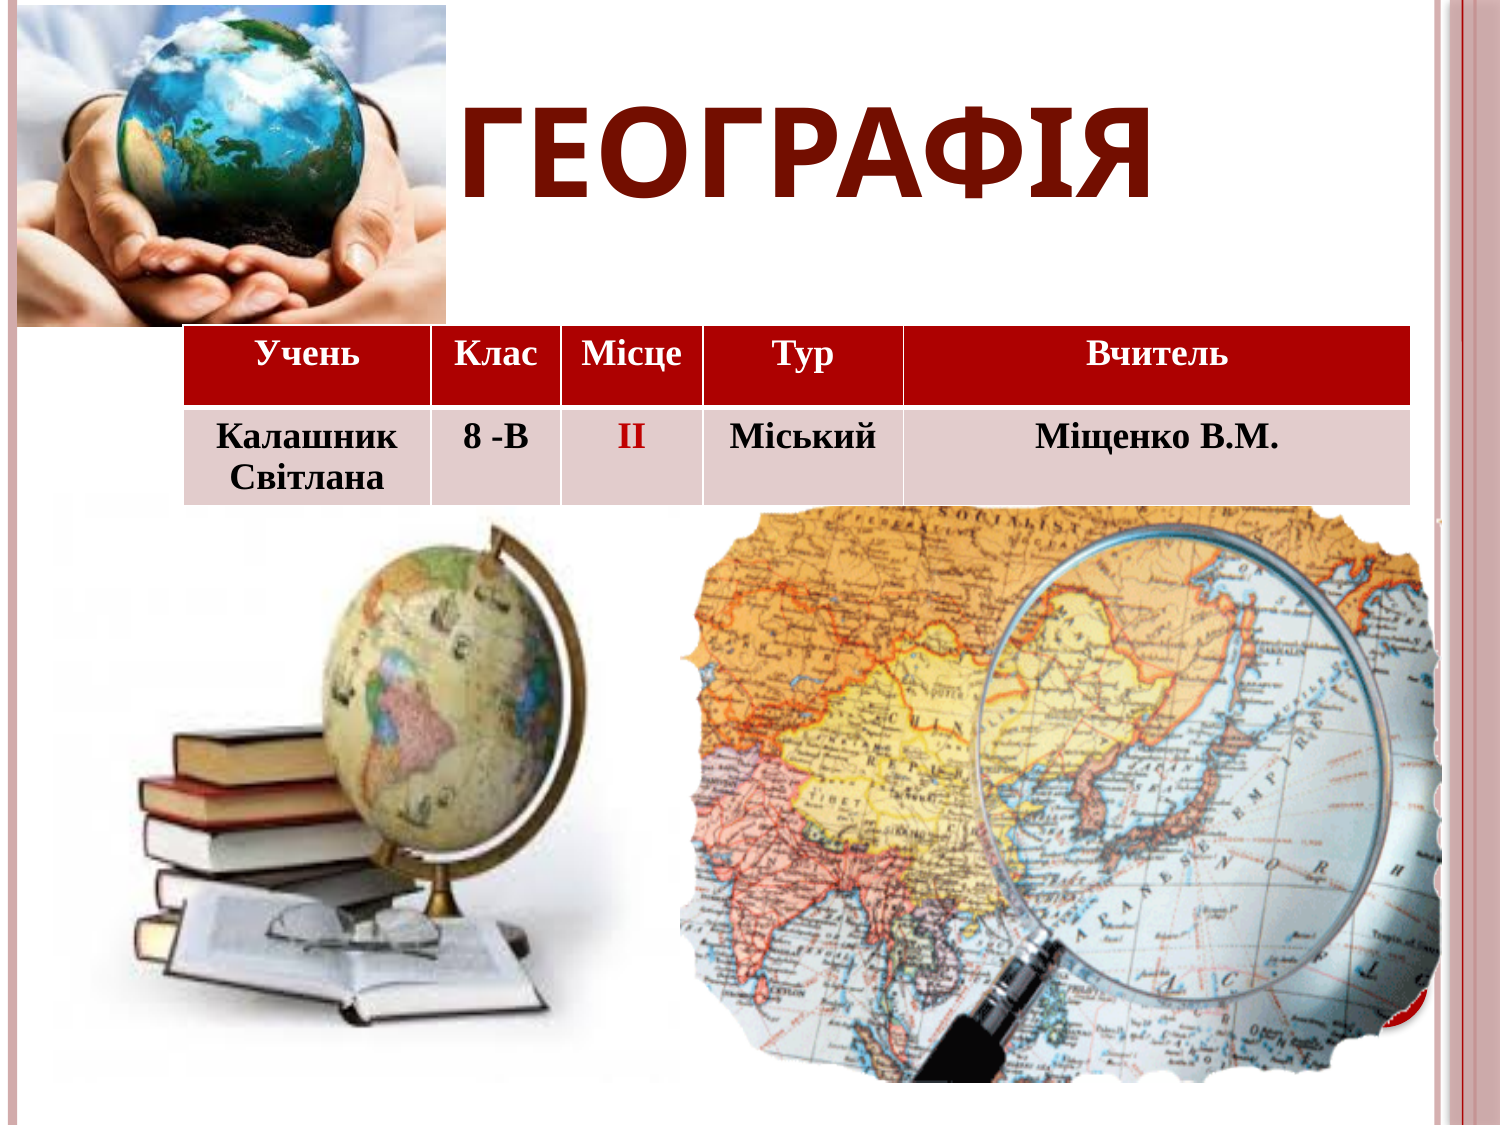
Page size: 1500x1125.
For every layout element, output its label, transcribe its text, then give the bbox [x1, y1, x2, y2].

table_header Місце [562, 326, 702, 405]
title географія [451, 42, 1420, 231]
table_cell Міщенко В.М. [904, 410, 1410, 488]
table_header Вчитель [904, 326, 1410, 405]
table_cell Міський [704, 410, 903, 488]
table_header Учень [184, 336, 430, 405]
picture [17, 5, 446, 327]
table_header Клас [432, 326, 560, 405]
table_cell 8 -В [432, 410, 560, 489]
table_header Тур [704, 326, 903, 405]
table_cell Калашник Світлана [184, 410, 430, 489]
table_cell ІІ [562, 410, 702, 489]
picture [52, 491, 1443, 1083]
